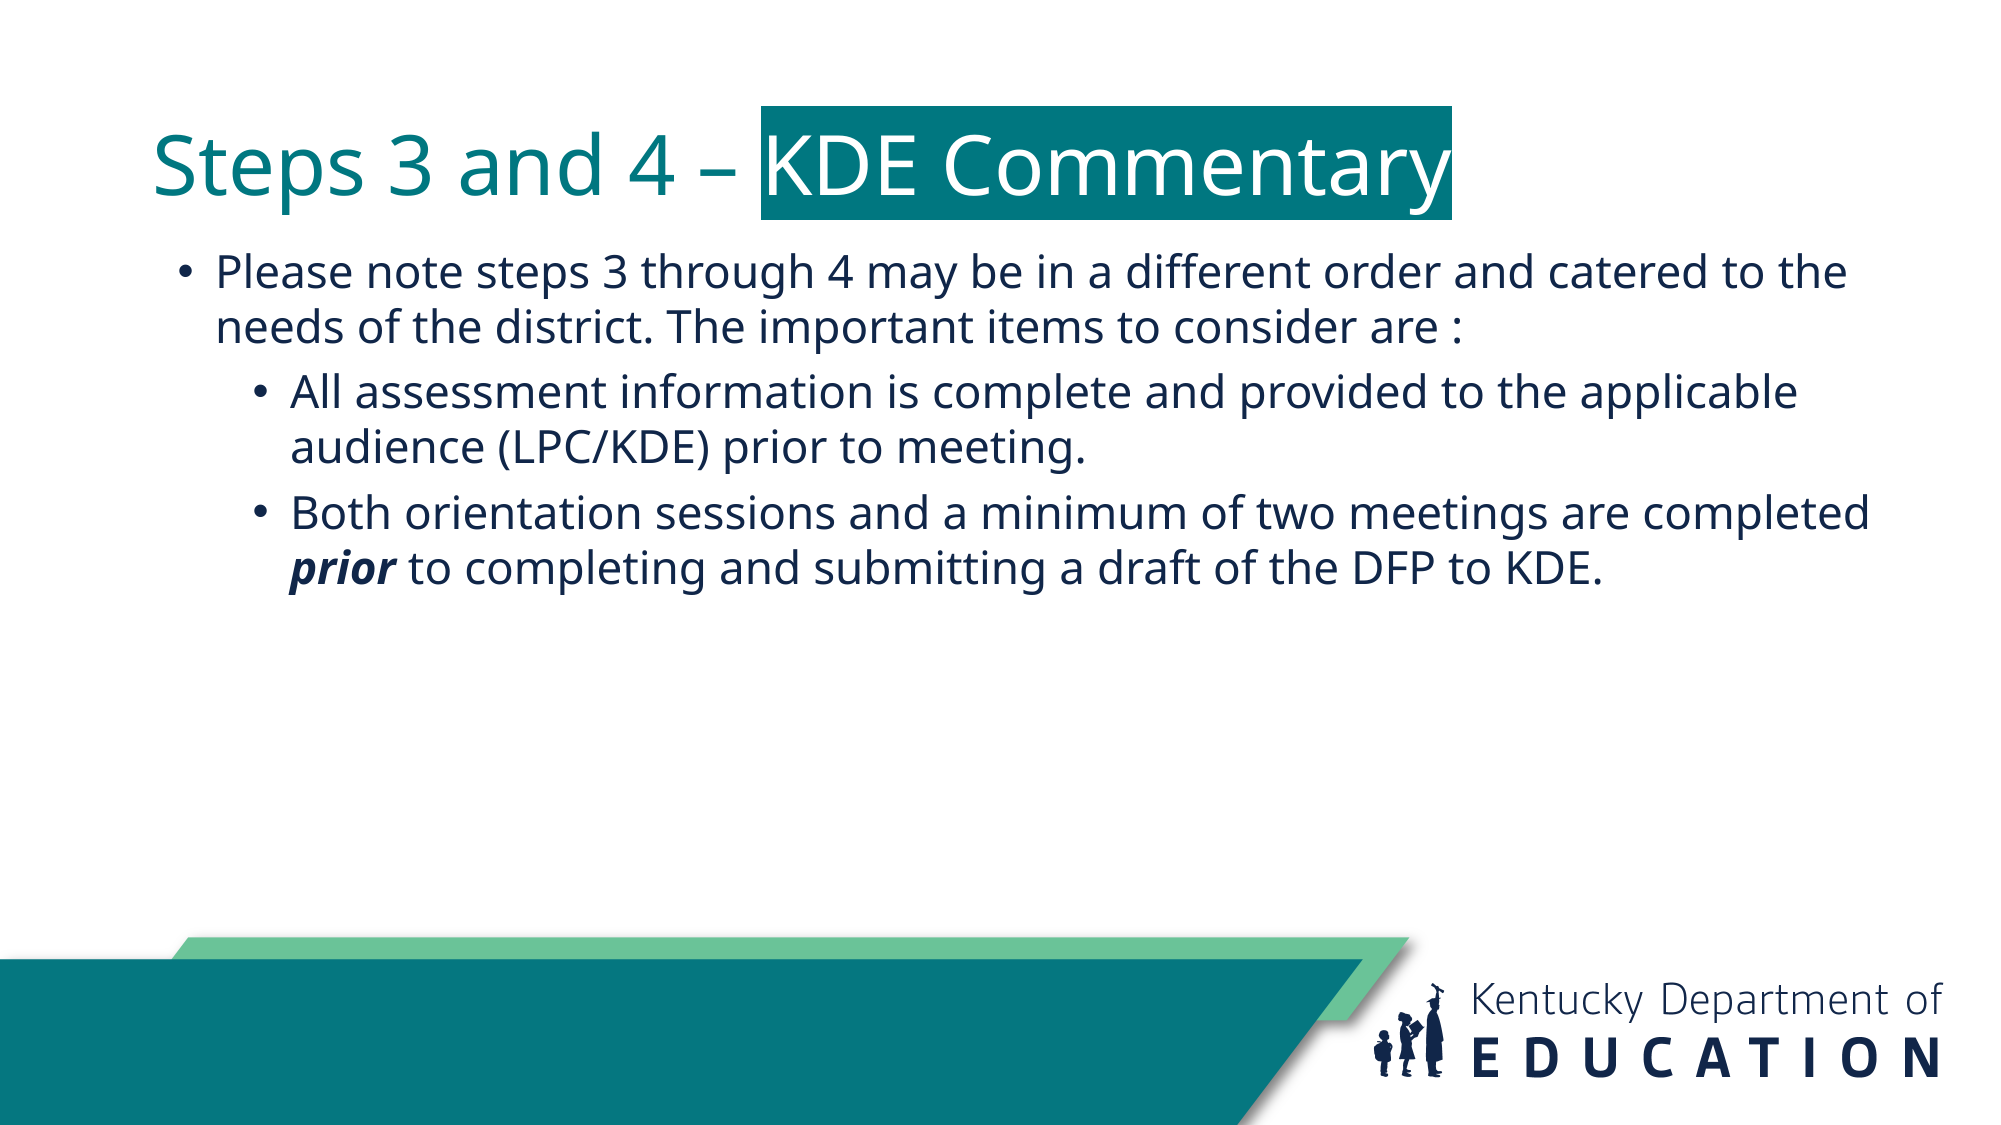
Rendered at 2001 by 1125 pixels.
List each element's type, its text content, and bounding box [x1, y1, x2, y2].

picture [0, 0, 2001, 1125]
text_box Please note steps 3 through 4 may be in a different order and catered to the needs of the district. The important items to consider are : All assessment information is complete and provided to the applicable audience (LPC/KDE) prior to meeting. Both orientation sessions and a minimum of two meetings are completed prior to completing and submitting a draft of the DFP to KDE. [162, 235, 1888, 950]
title Steps 3 and 4 – KDE Commentary [137, 59, 1863, 278]
